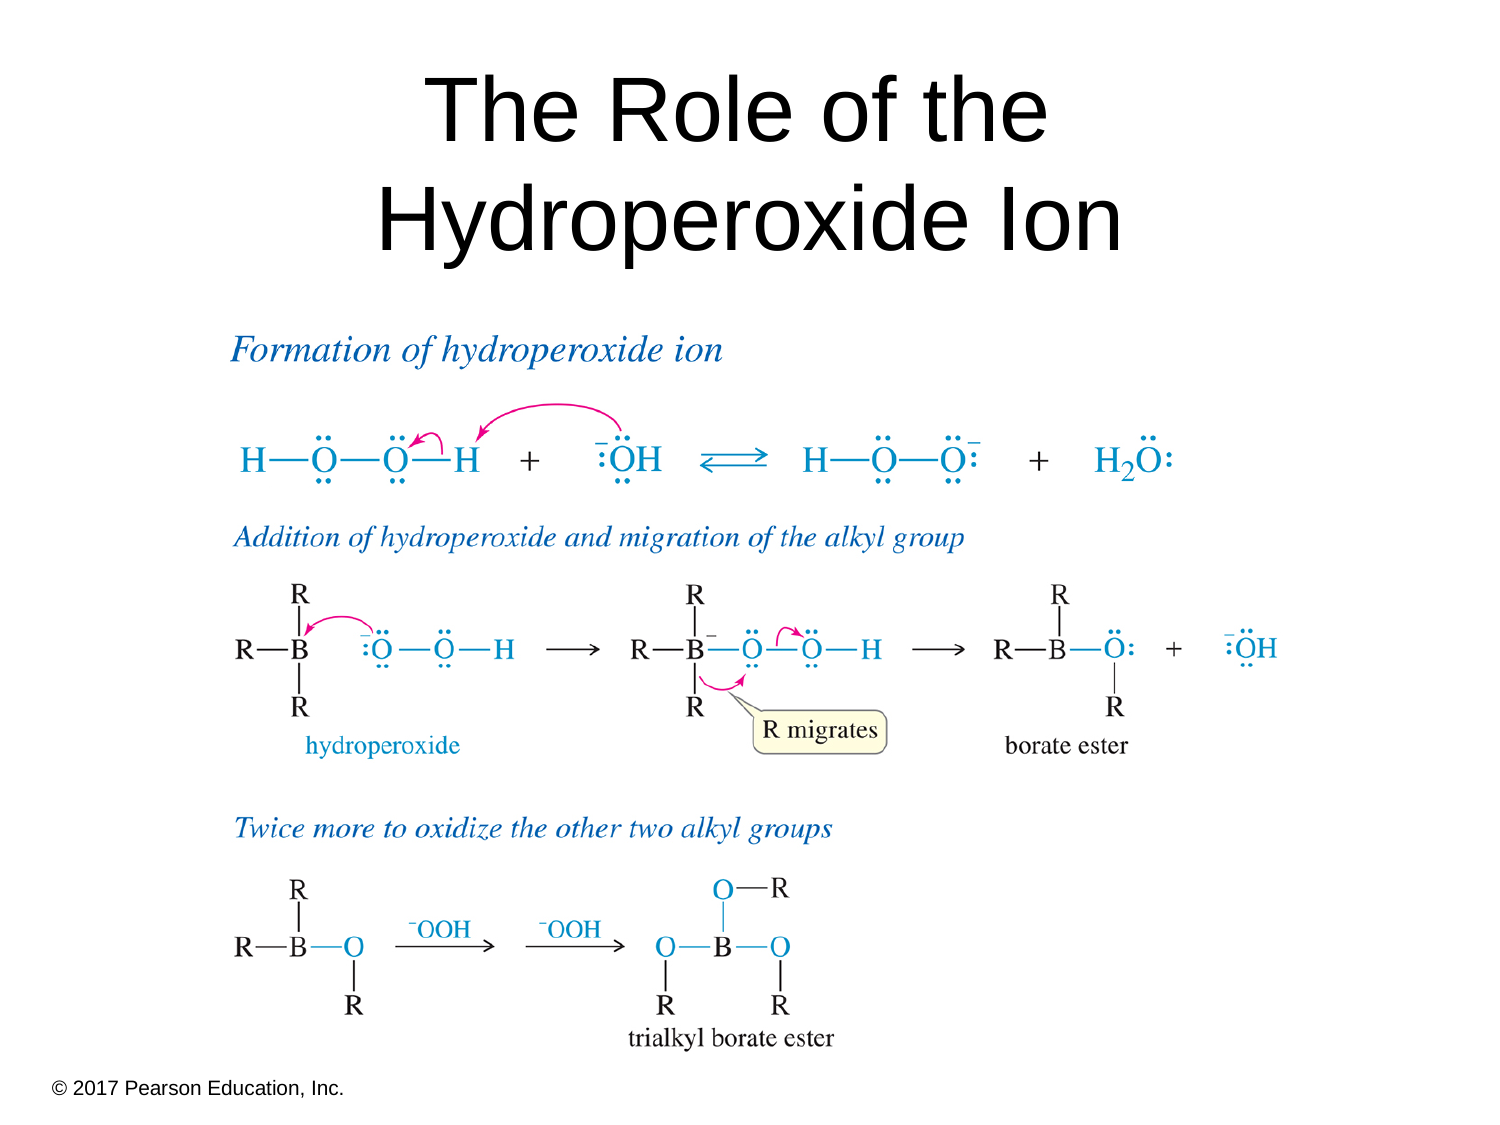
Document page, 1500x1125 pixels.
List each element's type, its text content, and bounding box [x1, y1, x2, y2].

title The Role of the Hydroperoxide Ion [69, 41, 1431, 301]
picture [222, 327, 1179, 488]
picture [222, 514, 1305, 1060]
